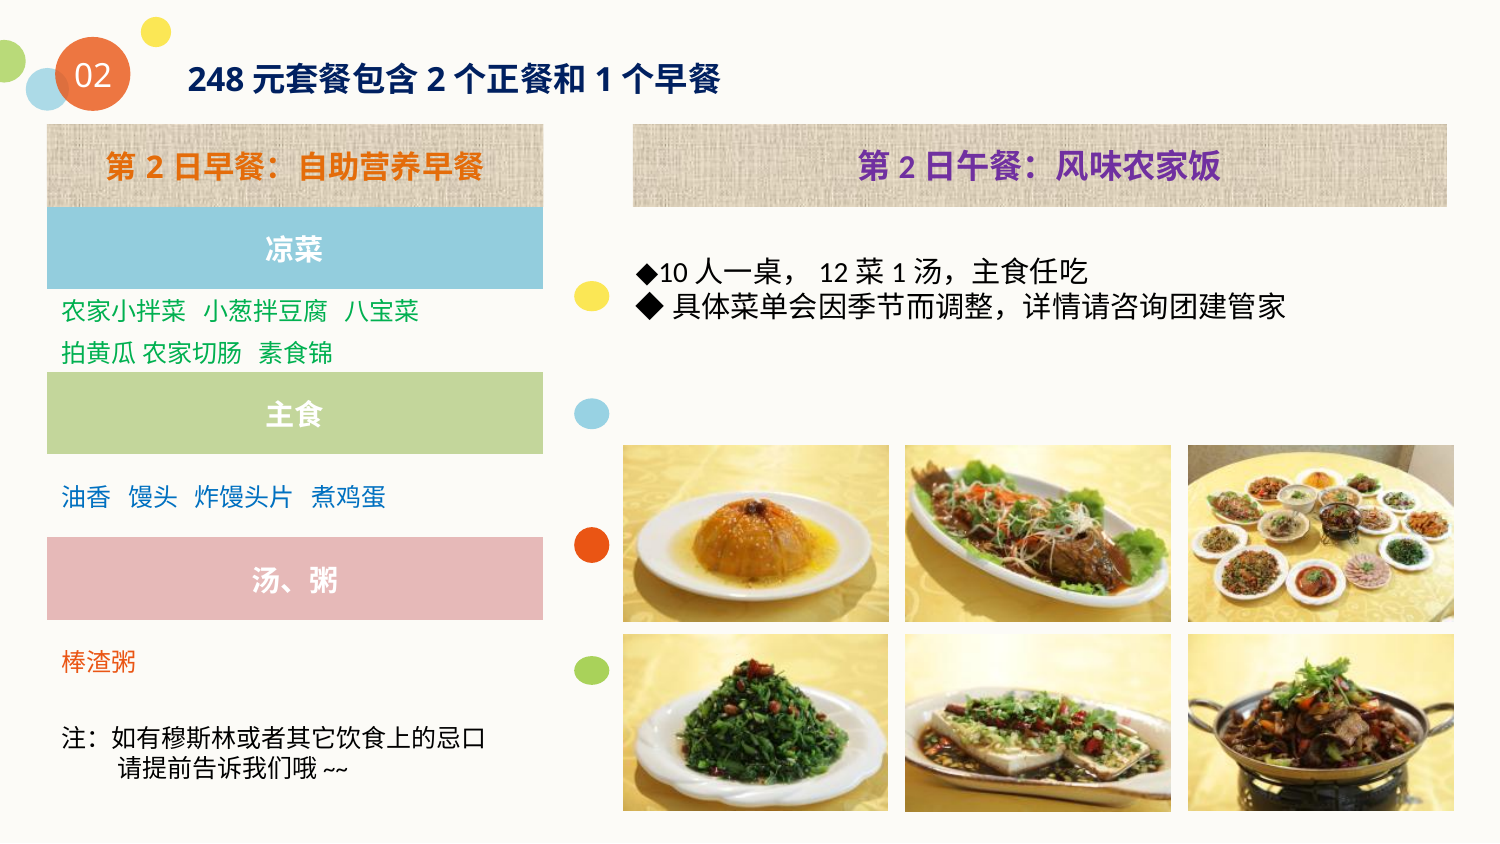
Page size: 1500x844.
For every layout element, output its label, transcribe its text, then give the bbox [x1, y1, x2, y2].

table_cell 凉菜 [47, 207, 543, 289]
picture [905, 445, 1171, 623]
text_box 02 [65, 53, 121, 94]
text_box [25, 67, 66, 111]
table_cell 汤、粥 [47, 537, 543, 620]
picture [905, 634, 1171, 812]
picture [1188, 445, 1454, 623]
text_box [55, 36, 131, 111]
picture [623, 445, 889, 623]
text_box 注：如有穆斯林或者其它饮食上的忌口 请提前告诉我们哦~~ [46, 714, 544, 790]
table_header 第2日早餐：自助营养早餐 [47, 124, 543, 207]
table_cell 主食 [47, 372, 543, 454]
text_box [574, 281, 610, 312]
text_box [574, 656, 610, 685]
table_cell 农家小拌菜 小葱拌豆腐 八宝菜 拍黄瓜 农家切肠 素食锦 [47, 289, 543, 372]
table_cell 棒渣粥 [47, 620, 543, 702]
picture [622, 634, 889, 811]
text_box [0, 39, 26, 83]
table_cell 油香 馒头 炸馒头片 煮鸡蛋 [47, 454, 543, 537]
text_box [574, 527, 610, 563]
picture [1188, 634, 1454, 812]
text_box 第2日午餐：风味农家饭 [631, 122, 1449, 208]
text_box 248元套餐包含2个正餐和1个早餐 [187, 58, 857, 99]
text_box ◆10人一桌，12菜1汤，主食任吃 ◆具体菜单会因季节而调整，详情请咨询团建管家 [621, 210, 1500, 331]
text_box [140, 16, 172, 48]
text_box [574, 398, 610, 430]
